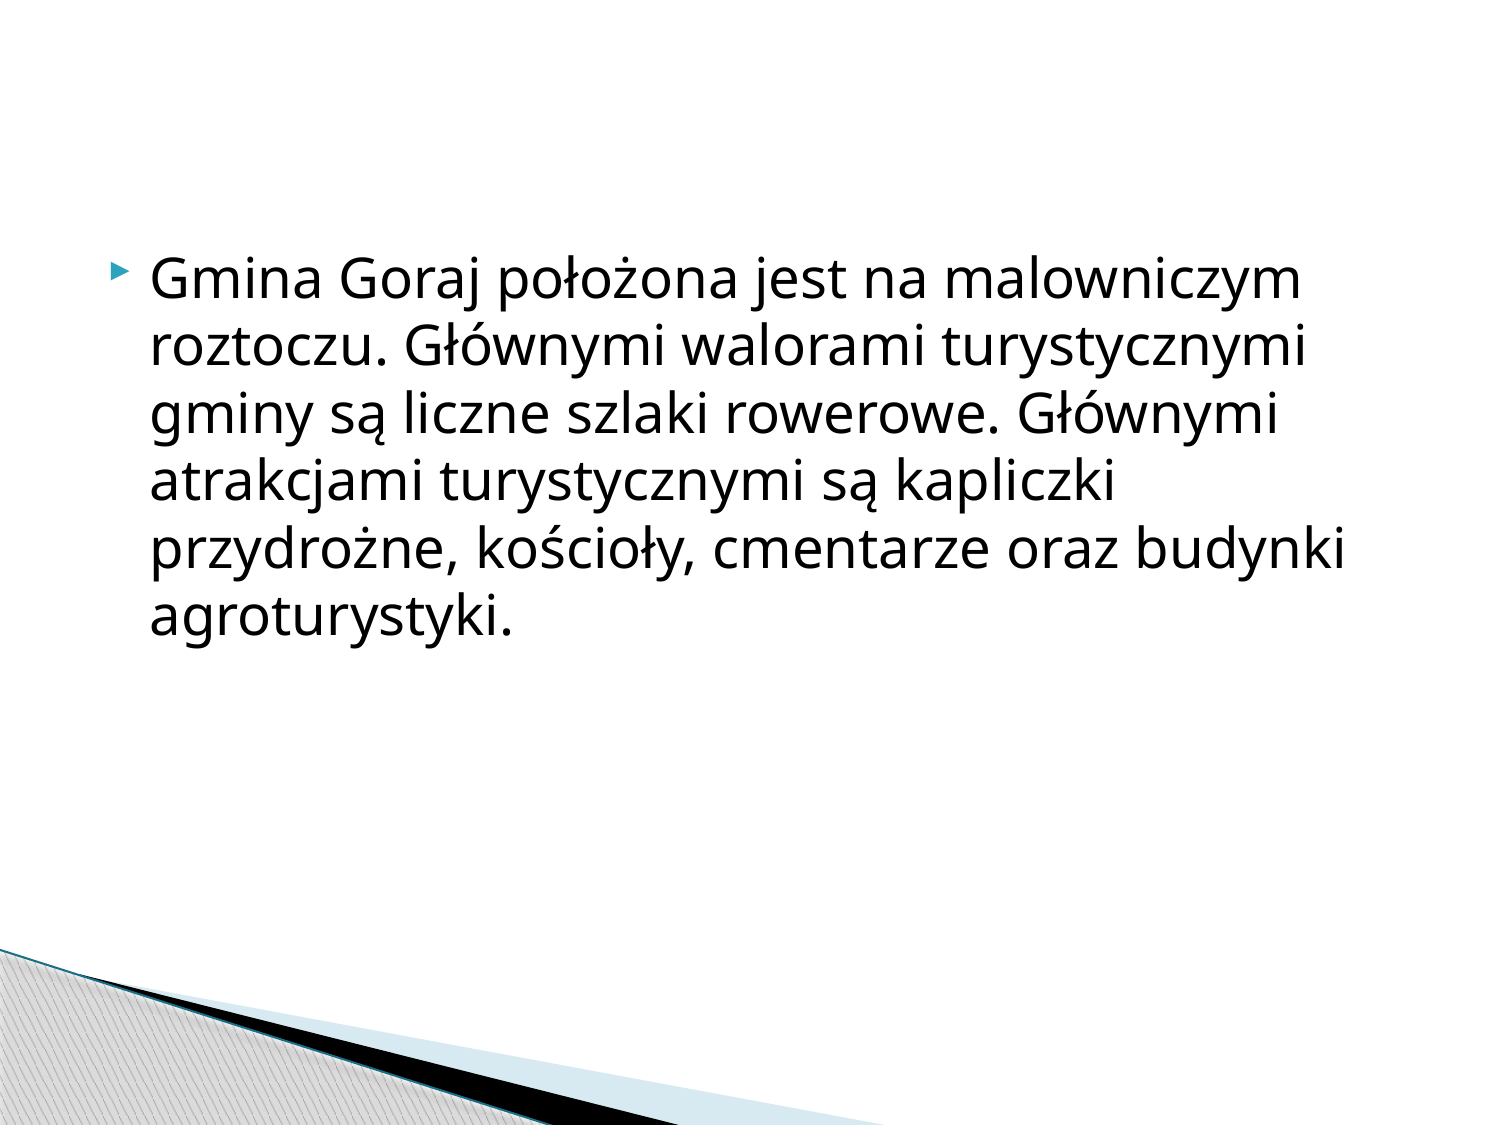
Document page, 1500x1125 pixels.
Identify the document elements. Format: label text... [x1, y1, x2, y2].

list Gmina Goraj położona jest na malowniczym roztoczu. Głównymi walorami turystycznymi gminy są liczne szlaki rowerowe. Głównymi atrakcjami turystycznymi są kapliczki przydrożne, kościoły, cmentarze oraz budynki agroturystyki. [75, 234, 1425, 986]
